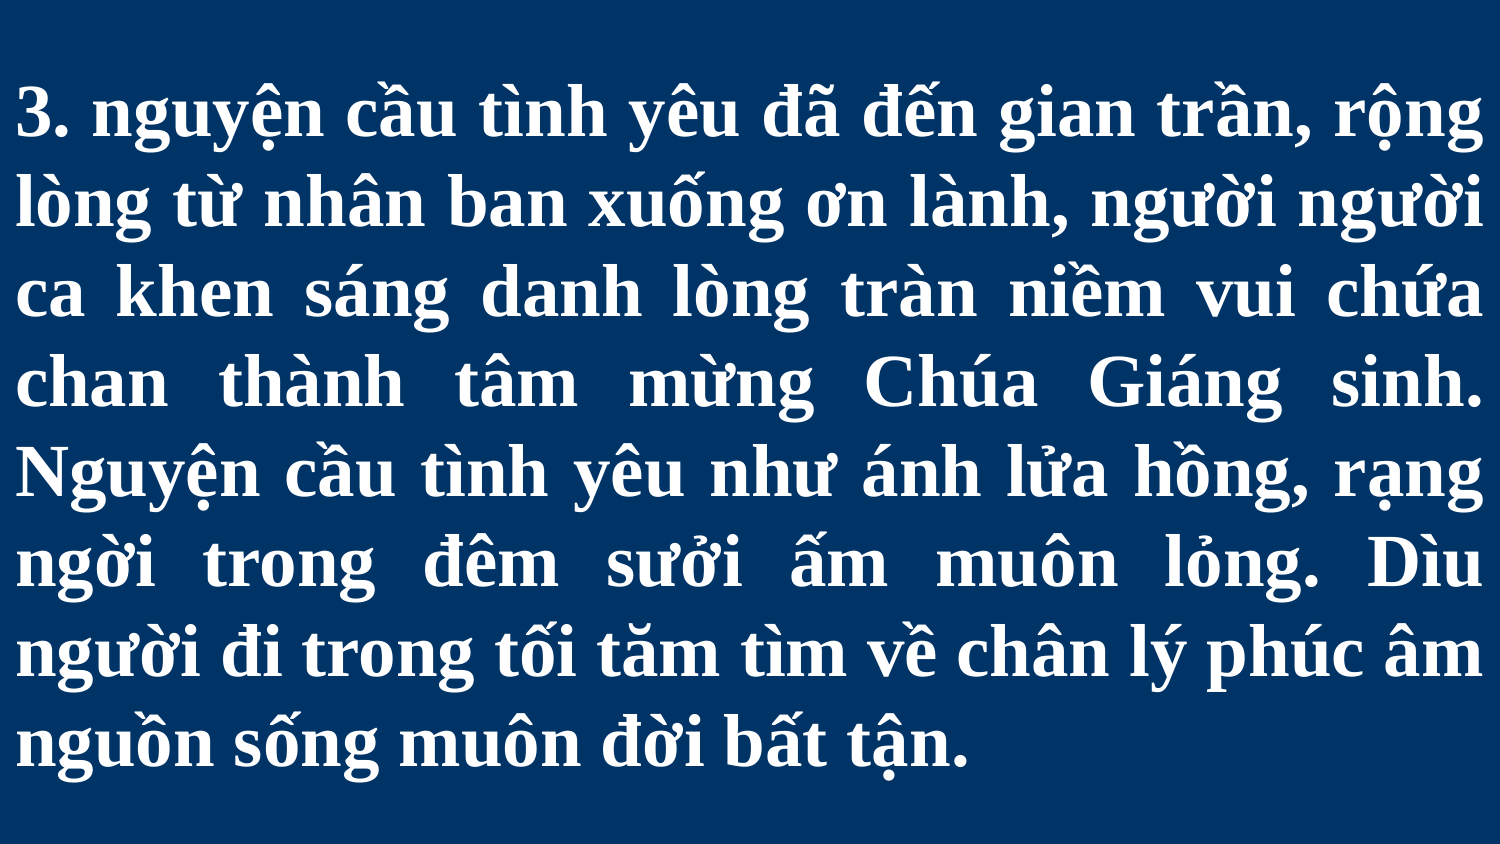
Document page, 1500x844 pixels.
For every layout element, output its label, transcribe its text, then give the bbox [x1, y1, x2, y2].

title 3. nguyện cầu tình yêu đã đến gian trần, rộng lòng từ nhân ban xuống ơn lành, người người ca khen sáng danh lòng tràn niềm vui chứa chan thành tâm mừng Chúa Giáng sinh. Nguyện cầu tình yêu như ánh lửa hồng, rạng ngời trong đêm sưởi ấm muôn lỏng. Dìu người đi trong tối tăm tìm về chân lý phúc âm nguồn sống muôn đời bất tận. [0, 0, 1500, 844]
